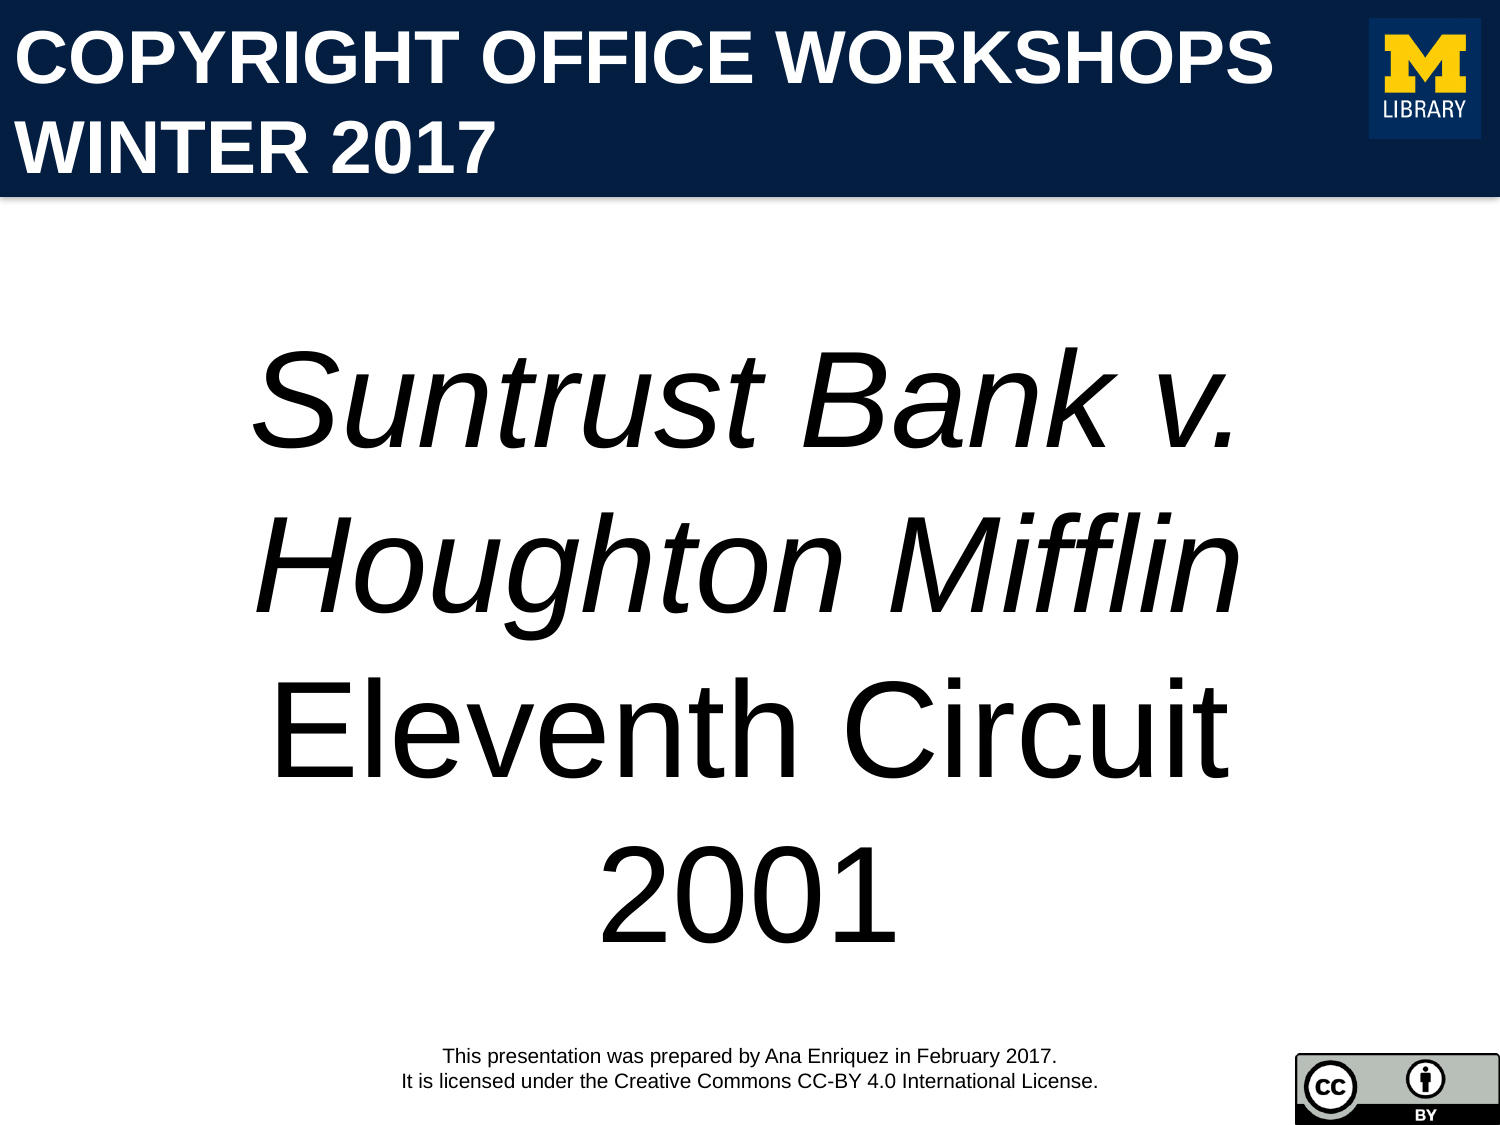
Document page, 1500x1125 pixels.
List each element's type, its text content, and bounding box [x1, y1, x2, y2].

picture [1295, 1053, 1500, 1125]
title Suntrust Bank v. Houghton Mifflin Eleventh Circuit 2001 [102, 280, 1397, 999]
footer This presentation was prepared by Ana Enriquez in February 2017. It is licensed under the Creative Commons CC-BY 4.0 International License. [75, 1034, 1425, 1095]
